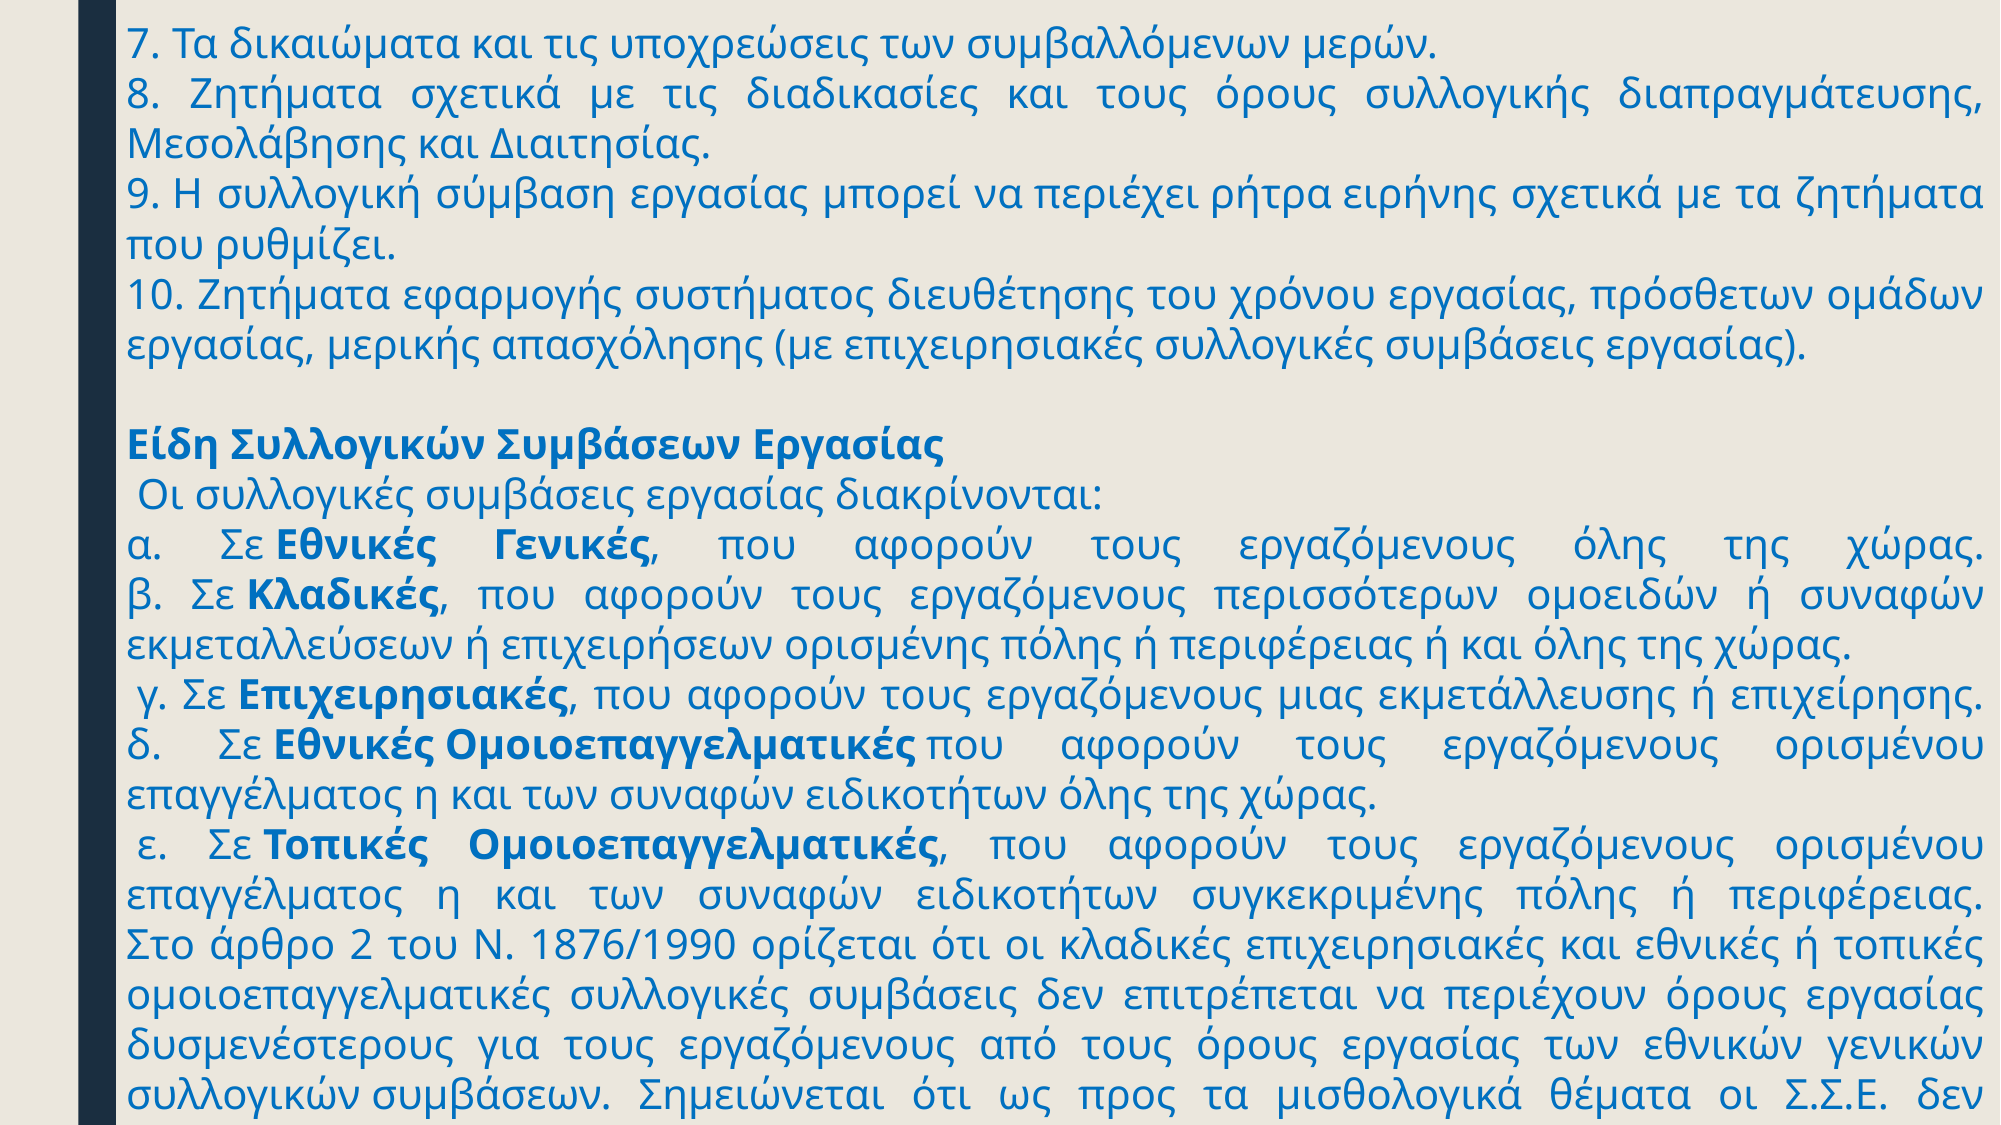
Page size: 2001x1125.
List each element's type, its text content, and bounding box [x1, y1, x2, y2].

text_box 7. Τα δικαιώματα και τις υποχρεώσεις των συμβαλλόμενων μερών. 8. Ζητήματα σχετικά με τις διαδικασίες και τους όρους συλλογικής διαπραγμάτευσης, Μεσολάβησης και Διαιτησίας. 9. Η συλλογική σύμβαση εργασίας μπορεί να περιέχει ρήτρα ειρήνης σχετικά με τα ζητήματα που ρυθμίζει. 10. Ζητήματα εφαρμογής συστήματος διευθέτησης του χρόνου εργασίας, πρόσθετων ομάδων εργασίας, μερικής απασχόλησης (με επιχειρησιακές συλλογικές συμβάσεις εργασίας). Είδη Συλλογικών Συμβάσεων Εργασίας Οι συλλογικές συμβάσεις εργασίας διακρίνονται: α. Σε Εθνικές Γενικές, που αφορούν τους εργαζόμενους όλης της χώρας. β. Σε Κλαδικές, που αφορούν τους εργαζόμενους περισσότερων ομοειδών ή συναφών εκμεταλλεύσεων ή επιχειρήσεων ορισμένης πόλης ή περιφέρειας ή και όλης της χώρας. γ. Σε Επιχειρησιακές, που αφορούν τους εργαζόμενους μιας εκμετάλλευσης ή επιχείρησης. δ. Σε Εθνικές Ομοιοεπαγγελματικές που αφορούν τους εργαζόμενους ορισμένου επαγγέλματος η και των συναφών ειδικοτήτων όλης της χώρας. ε. Σε Τοπικές Ομοιοεπαγγελματικές, που αφορούν τους εργαζόμενους ορισμένου επαγγέλματος η και των συναφών ειδικοτήτων συγκεκριμένης πόλης ή περιφέρειας. Στο άρθρο 2 του Ν. 1876/1990 ορίζεται ότι οι κλαδικές επιχειρησιακές και εθνικές ή τοπικές ομοιοεπαγγελματικές συλλογικές συμβάσεις δεν επιτρέπεται να περιέχουν όρους εργασίας δυσμενέστερους για τους εργαζόμενους από τους όρους εργασίας των εθνικών γενικών συλλογικών συμβάσεων. Σημειώνεται ότι ως προς τα μισθολογικά θέματα οι Σ.Σ.Ε. δεν μπορούν να περιέχουν δυσμενέστερους μισθολογικούς όρους από αυτούς που καθορίζονται από το νόμο (επί του παρόντος Ν. 4093/2012). [111, 9, 2000, 1125]
